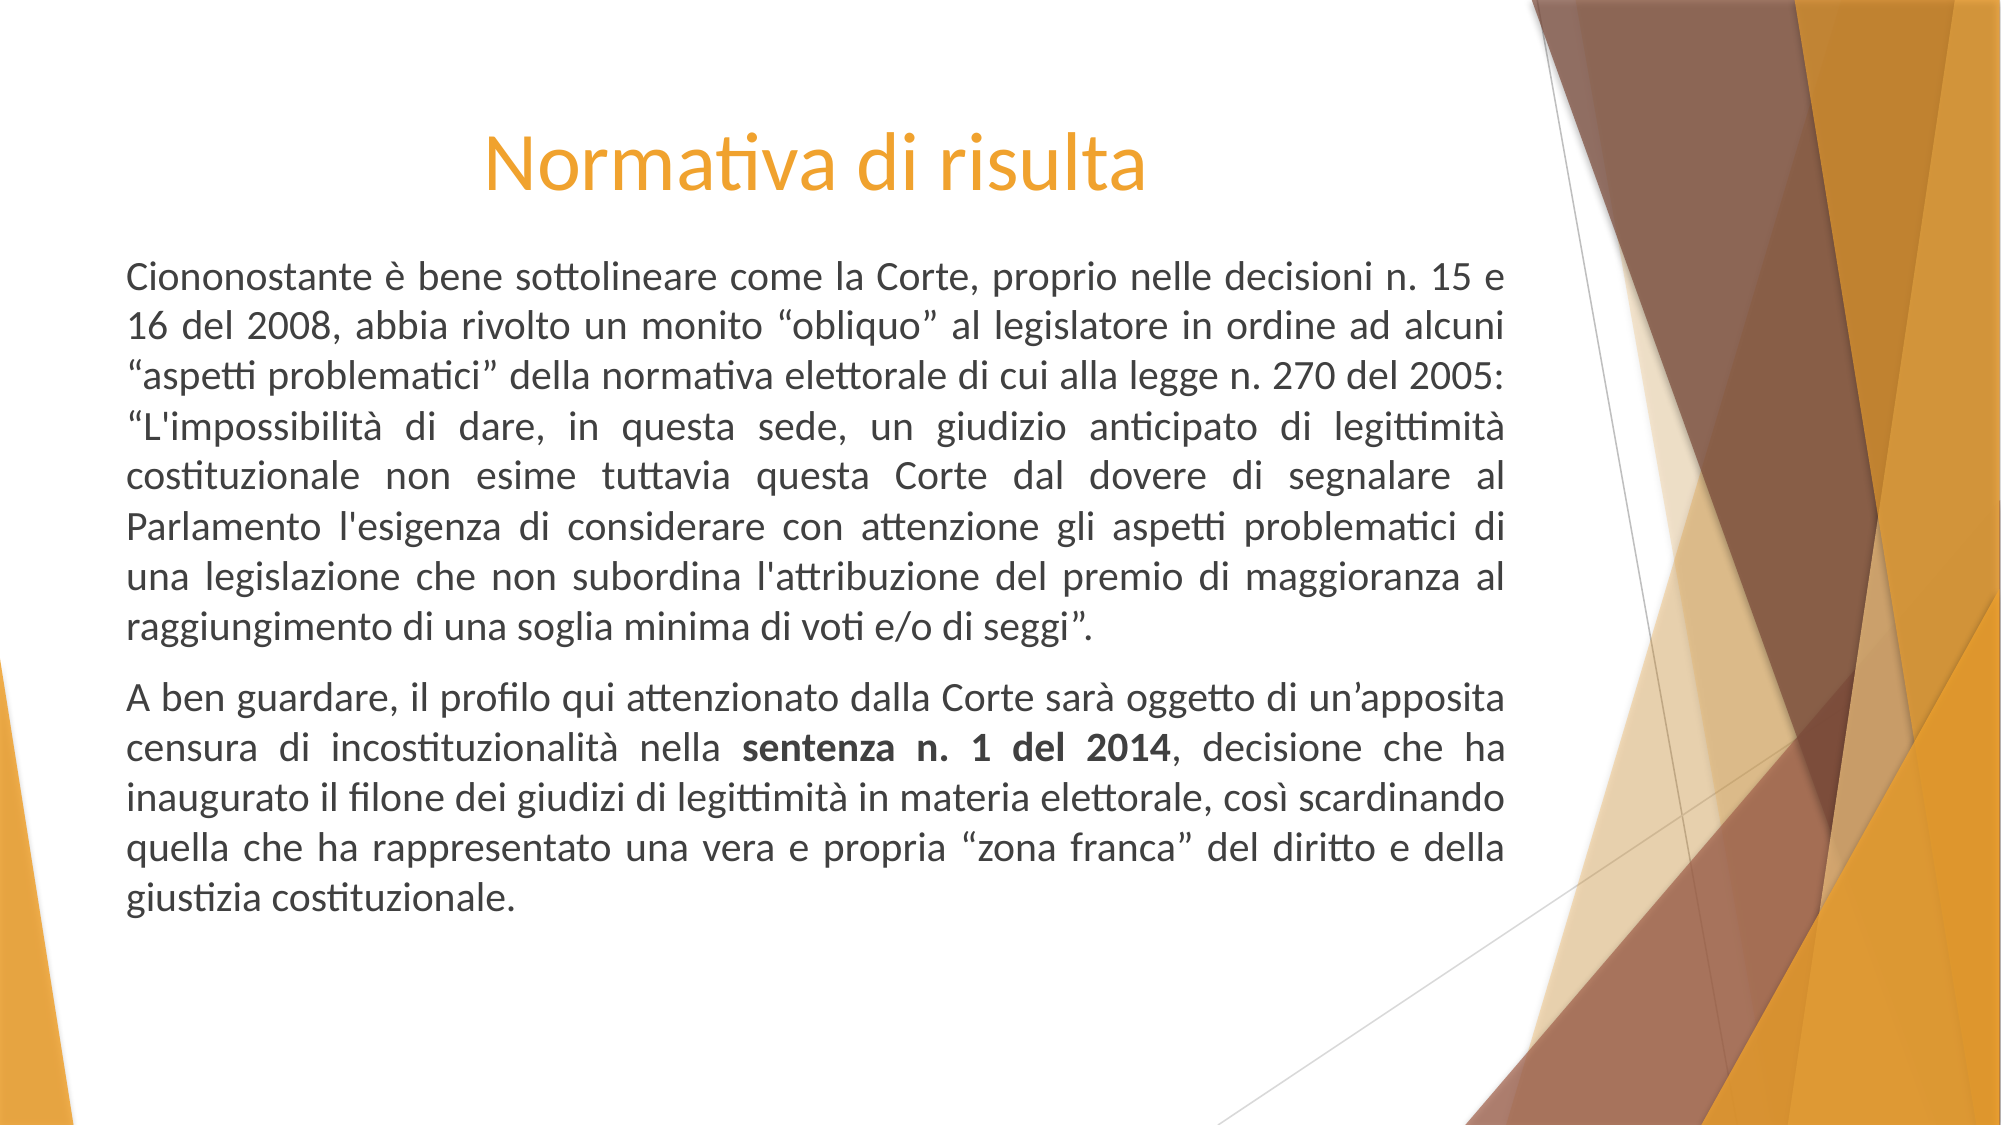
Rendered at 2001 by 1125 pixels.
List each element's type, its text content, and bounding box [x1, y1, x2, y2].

list Ciononostante è bene sottolineare come la Corte, proprio nelle decisioni n. 15 e 16 del 2008, abbia rivolto un monito “obliquo” al legislatore in ordine ad alcuni “aspetti problematici” della normativa elettorale di cui alla legge n. 270 del 2005: “L'impossibilità di dare, in questa sede, un giudizio anticipato di legittimità costituzionale non esime tuttavia questa Corte dal dovere di segnalare al Parlamento l'esigenza di considerare con attenzione gli aspetti problematici di una legislazione che non subordina l'attribuzione del premio di maggioranza al raggiungimento di una soglia minima di voti e/o di seggi”. A ben guardare, il profilo qui attenzionato dalla Corte sarà oggetto di un’apposita censura di incostituzionalità nella sentenza n. 1 del 2014, decisione che ha inaugurato il filone dei giudizi di legittimità in materia elettorale, così scardinando quella che ha rappresentato una vera e propria “zona franca” del diritto e della giustizia costituzionale. [111, 240, 1522, 991]
title Normativa di risulta [111, 99, 1522, 240]
